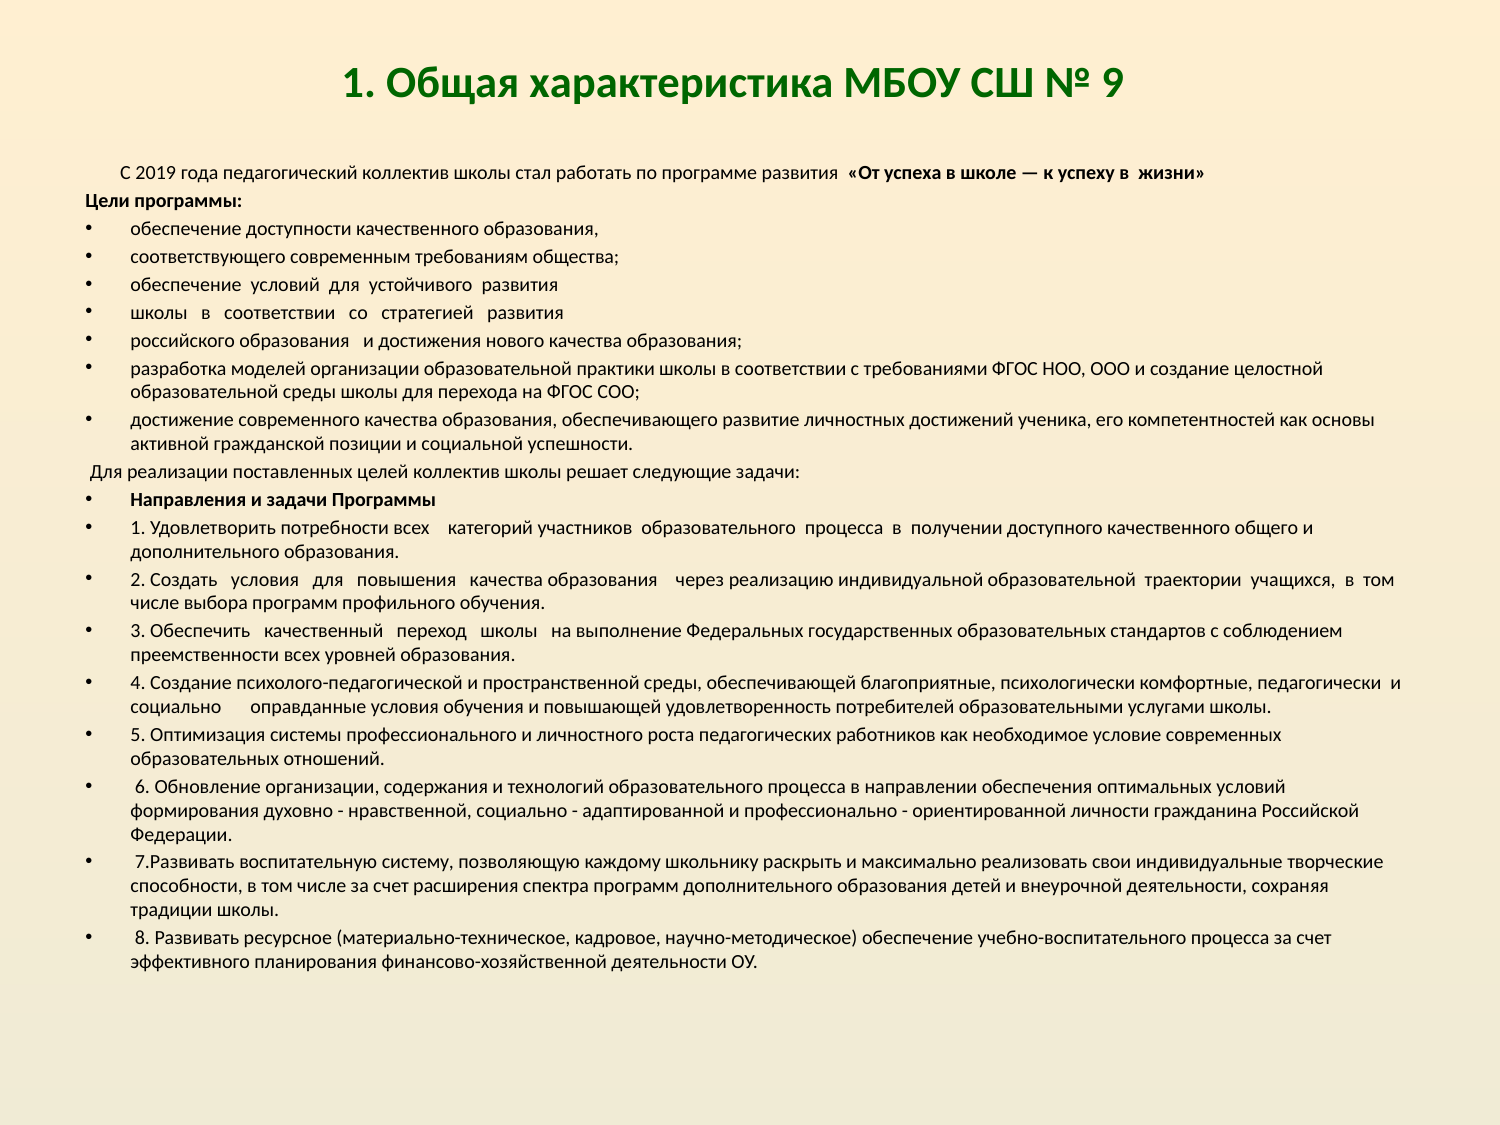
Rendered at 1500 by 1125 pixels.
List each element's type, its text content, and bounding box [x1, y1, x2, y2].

list С 2019 года педагогический коллектив школы стал работать по программе развития «От успеха в школе — к успеху в жизни» Цели программы: обеспечение доступности качественного образования, соответствующего современным требованиям общества; обеспечение условий для устойчивого развития школы в соответствии со стратегией развития российского образования и достижения нового качества образования; разработка моделей организации образовательной практики школы в соответствии с требованиями ФГОС НОО, ООО и создание целостной образовательной среды школы для перехода на ФГОС СОО; достижение современного качества образования, обеспечивающего развитие личностных достижений ученика, его компетентностей как основы активной гражданской позиции и социальной успешности. Для реализации поставленных целей коллектив школы решает следующие задачи: Направления и задачи Программы 1. Удовлетворить потребности всех категорий участников образовательного процесса в получении доступного качественного общего и дополнительного образования. 2. Создать условия для повышения качества образования через реализацию индивидуальной образовательной траектории учащихся, в том числе выбора программ профильного обучения. 3. Обеспечить качественный переход школы на выполнение Федеральных государственных образовательных стандартов с соблюдением преемственности всех уровней образования. 4. Создание психолого-педагогической и пространственной среды, обеспечивающей благоприятные, психологически комфортные, педагогически и социально оправданные условия обучения и повышающей удовлетворенность потребителей образовательными услугами школы. 5. Оптимизация системы профессионального и личностного роста педагогических работников как необходимое условие современных образовательных отношений. 6. Обновление организации, содержания и технологий образовательного процесса в направлении обеспечения оптимальных условий формирования духовно - нравственной, социально - адаптированной и профессионально - ориентированной личности гражданина Российской Федерации. 7.Развивать воспитательную систему, позволяющую каждому школьнику раскрыть и максимально реализовать свои индивидуальные творческие способности, в том числе за счет расширения спектра программ дополнительного образования детей и внеурочной деятельности, сохраняя традиции школы. 8. Развивать ресурсное (материально-техническое, кадровое, научно-методическое) обеспечение учебно-воспитательного процесса за счет эффективного планирования финансово-хозяйственной деятельности ОУ. [70, 152, 1421, 1043]
text_box 1. Общая характеристика МБОУ СШ № 9 [41, 45, 1425, 114]
